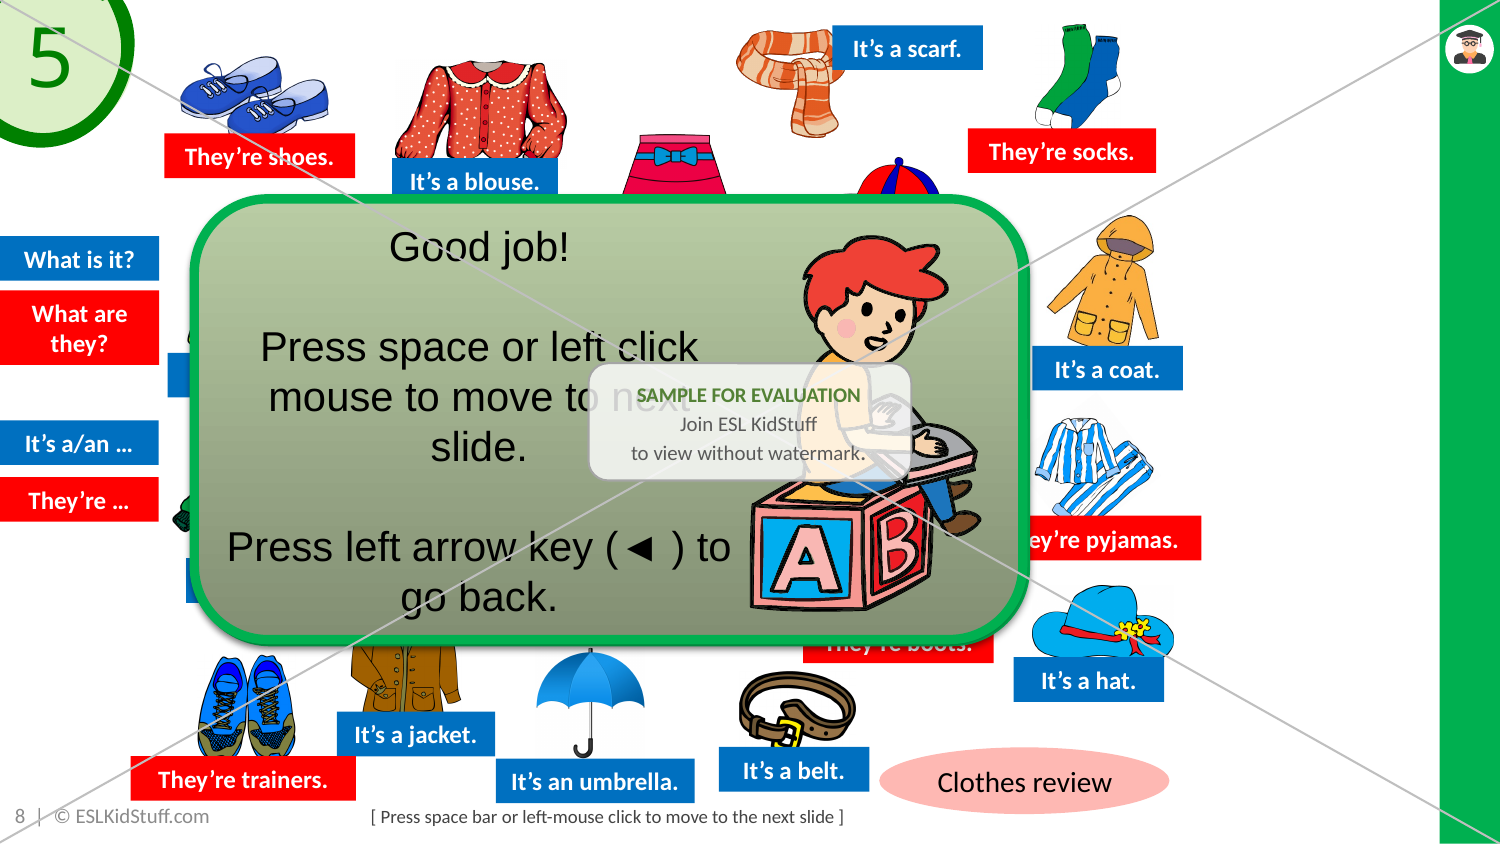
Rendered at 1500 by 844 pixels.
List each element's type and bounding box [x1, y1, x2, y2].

text_box [0, 0, 1500, 844]
